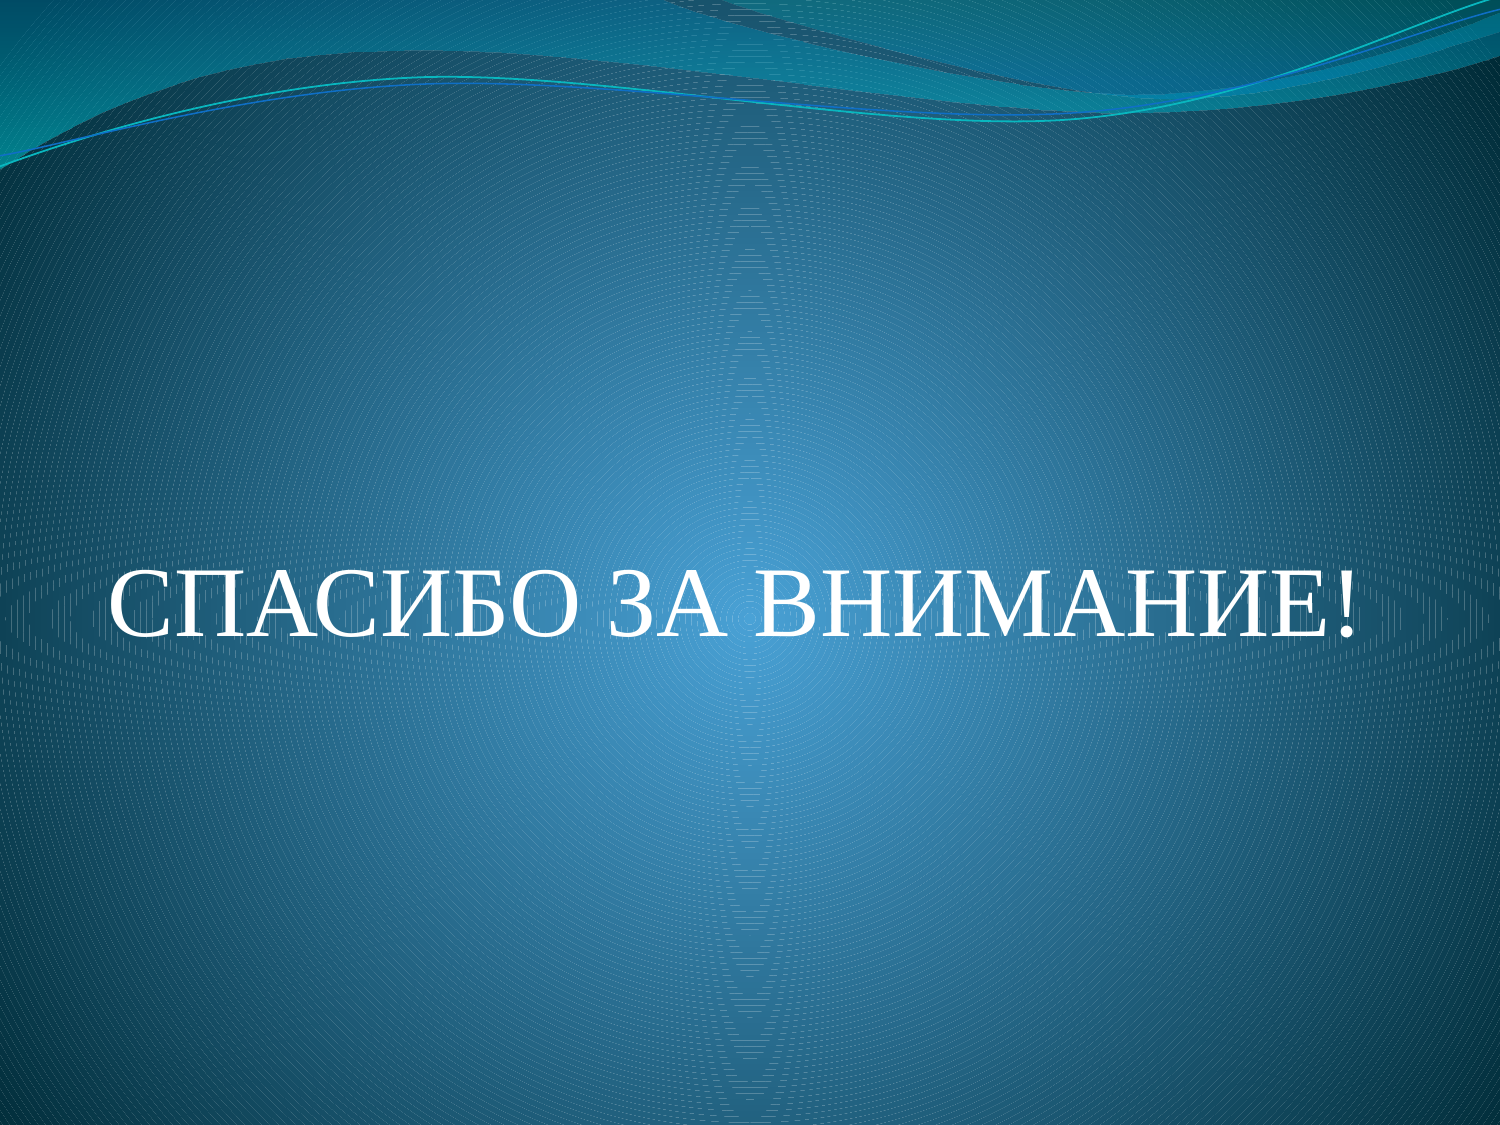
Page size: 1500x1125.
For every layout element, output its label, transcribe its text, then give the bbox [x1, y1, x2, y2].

subtitle СПАСИБО ЗА ВНИМАНИЕ! [87, 529, 1376, 818]
